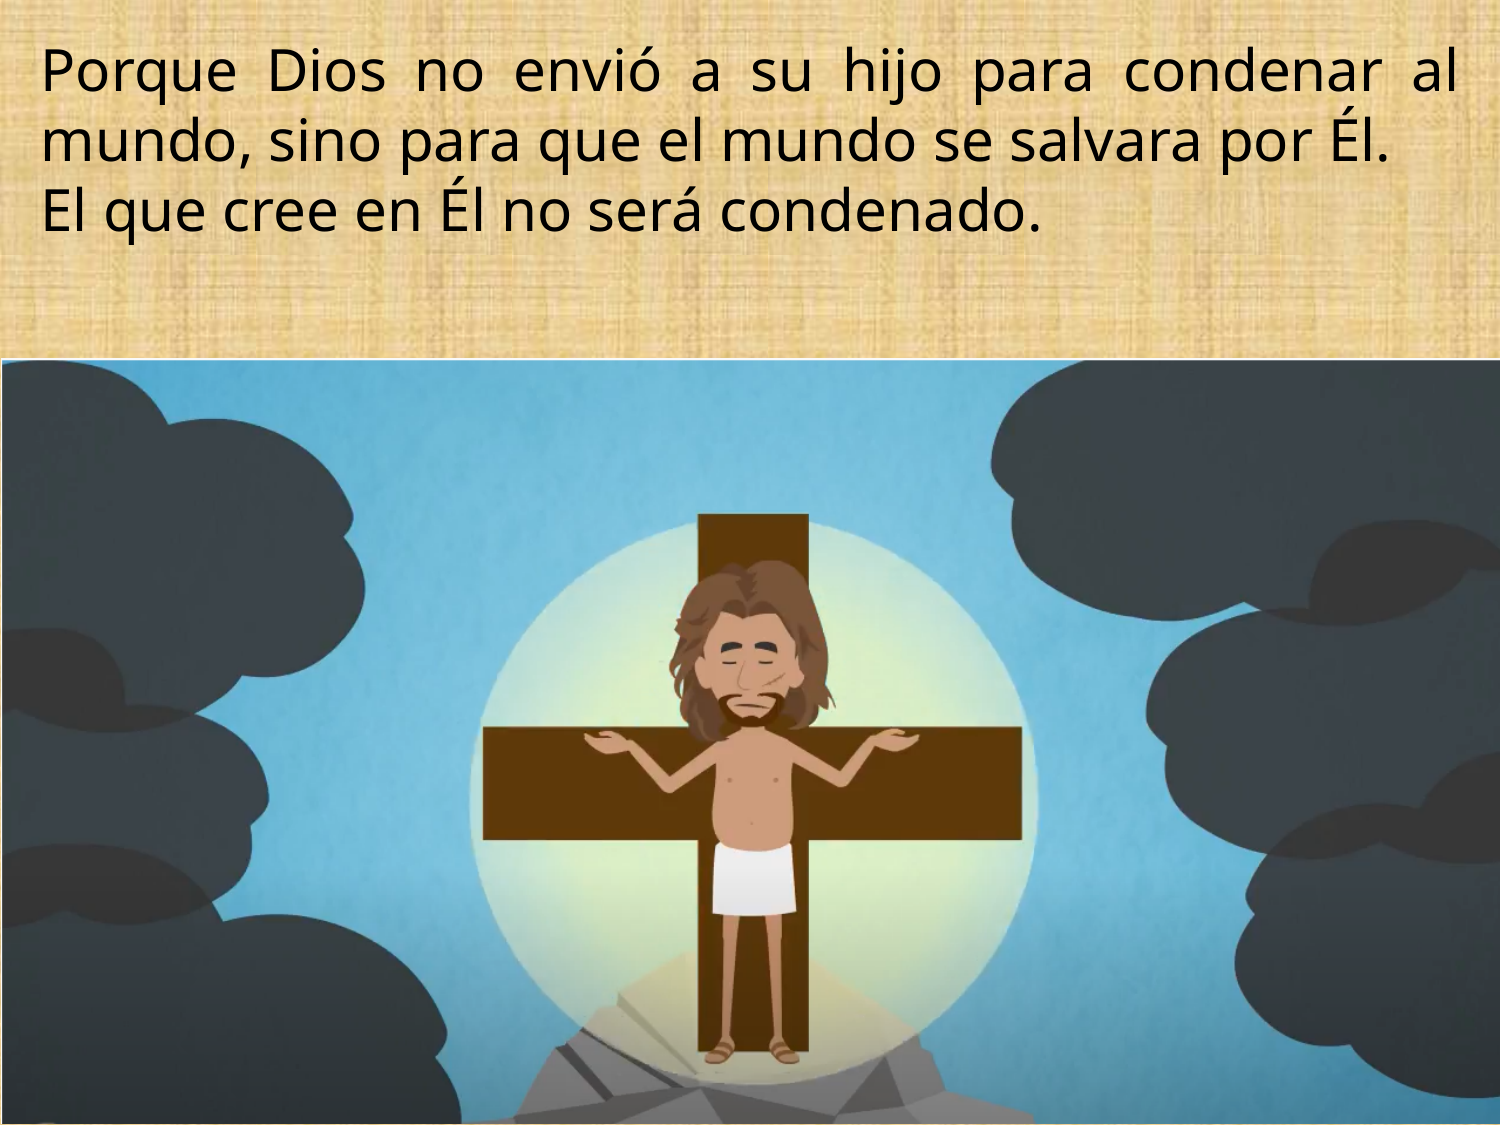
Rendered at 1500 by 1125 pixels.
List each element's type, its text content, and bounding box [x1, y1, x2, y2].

text_box Porque Dios no envió a su hijo para condenar al mundo, sino para que el mundo se salvara por Él. El que cree en Él no será condenado. [25, 25, 1474, 251]
picture [0, 0, 1500, 1125]
